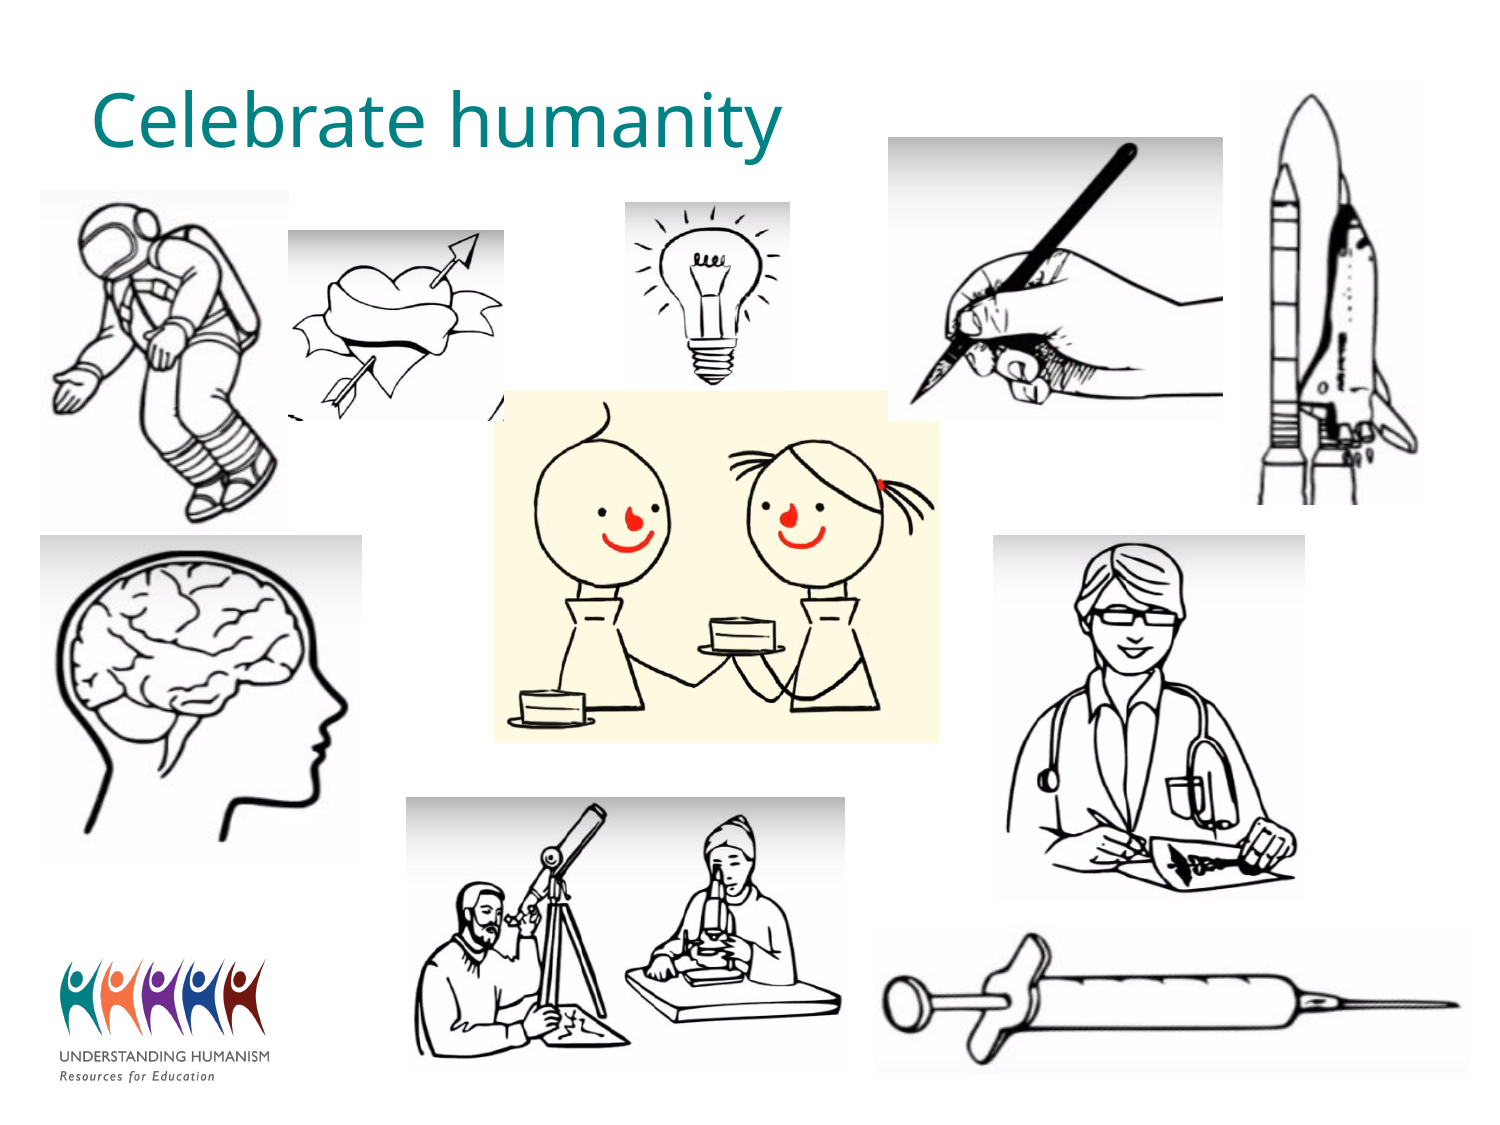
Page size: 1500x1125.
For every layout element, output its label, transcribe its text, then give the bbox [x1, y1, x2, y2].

picture [1243, 79, 1426, 506]
picture [993, 535, 1306, 901]
picture [873, 923, 1470, 1073]
picture [60, 958, 269, 1083]
picture [406, 797, 845, 1073]
picture [40, 137, 1223, 865]
title Celebrate humanity [75, 43, 1425, 192]
